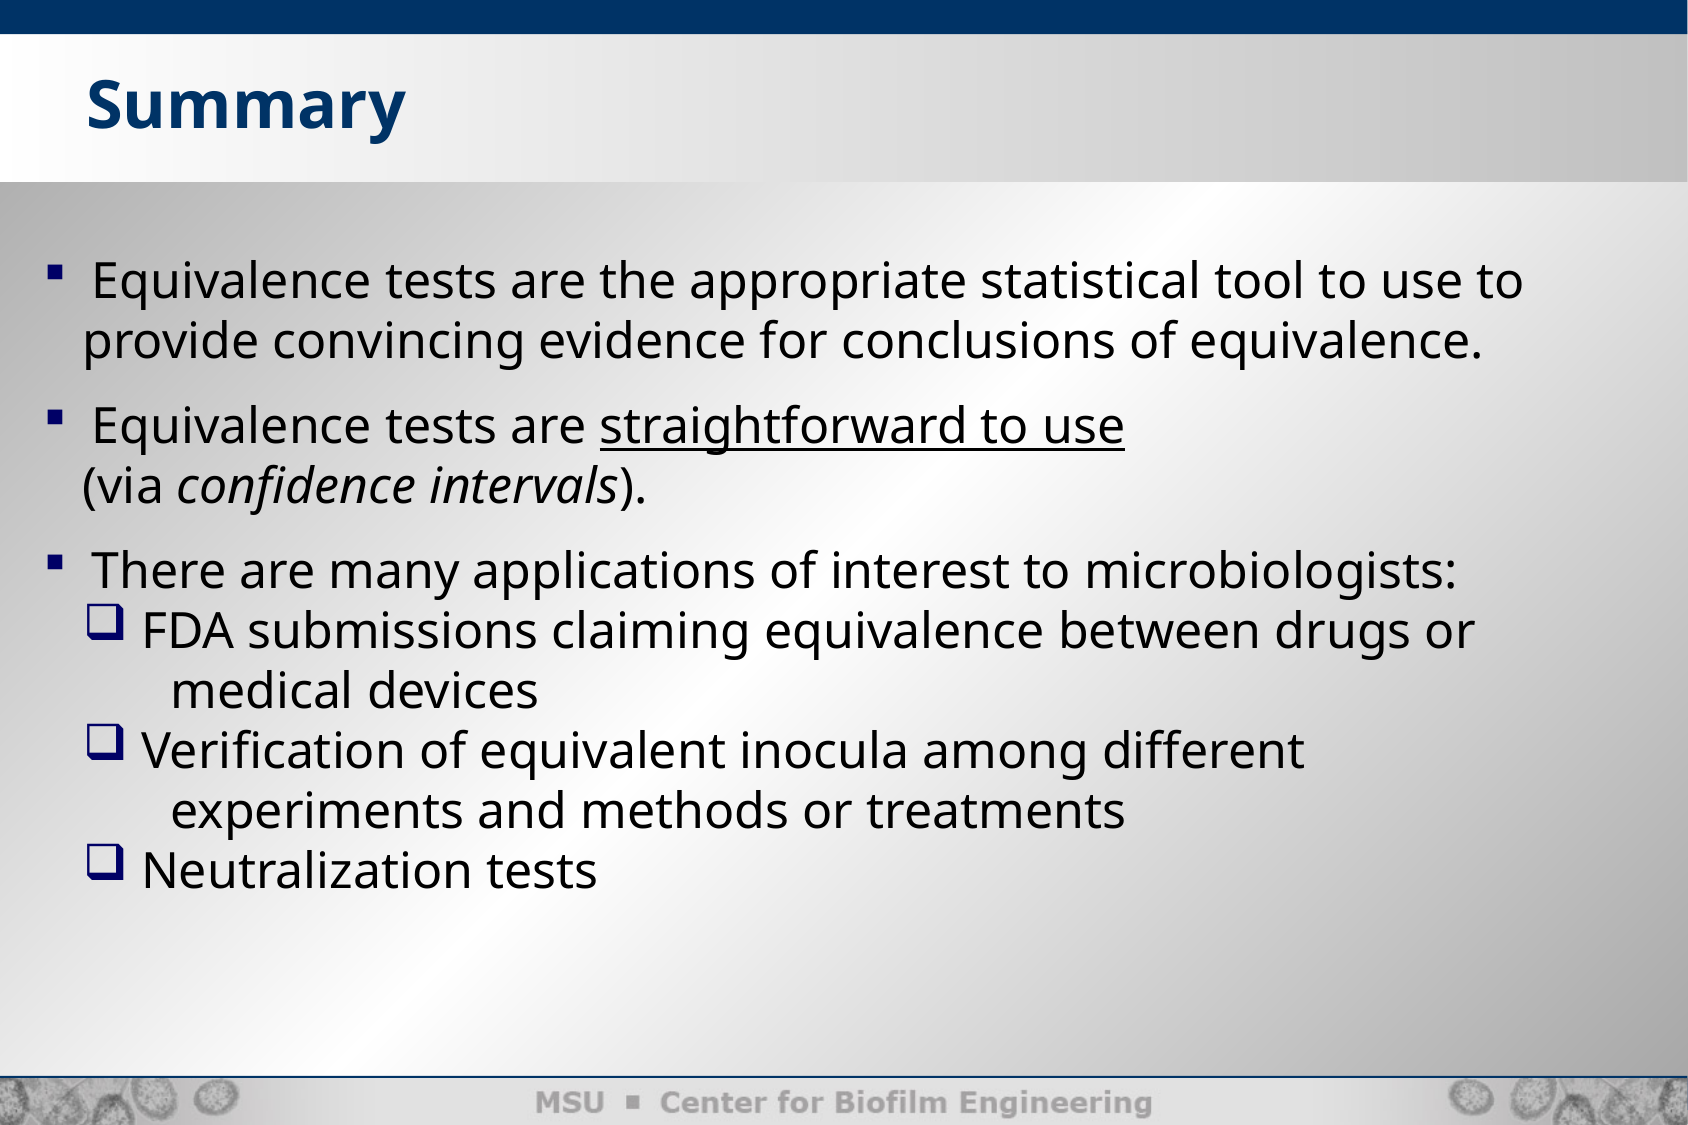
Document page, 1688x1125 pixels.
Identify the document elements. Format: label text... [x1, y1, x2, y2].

text_box [0, 0, 1688, 35]
text_box Equivalence tests are the appropriate statistical tool to use to provide convincing evidence for conclusions of equivalence. Equivalence tests are straightforward to use (via confidence intervals). There are many applications of interest to microbiologists: FDA submissions claiming equivalence between drugs or medical devices Verification of equivalent inocula among different experiments and methods or treatments Neutralization tests [28, 241, 1678, 907]
text_box [0, 35, 1688, 182]
picture [0, 1078, 1688, 1125]
text_box Summary [71, 54, 1624, 150]
